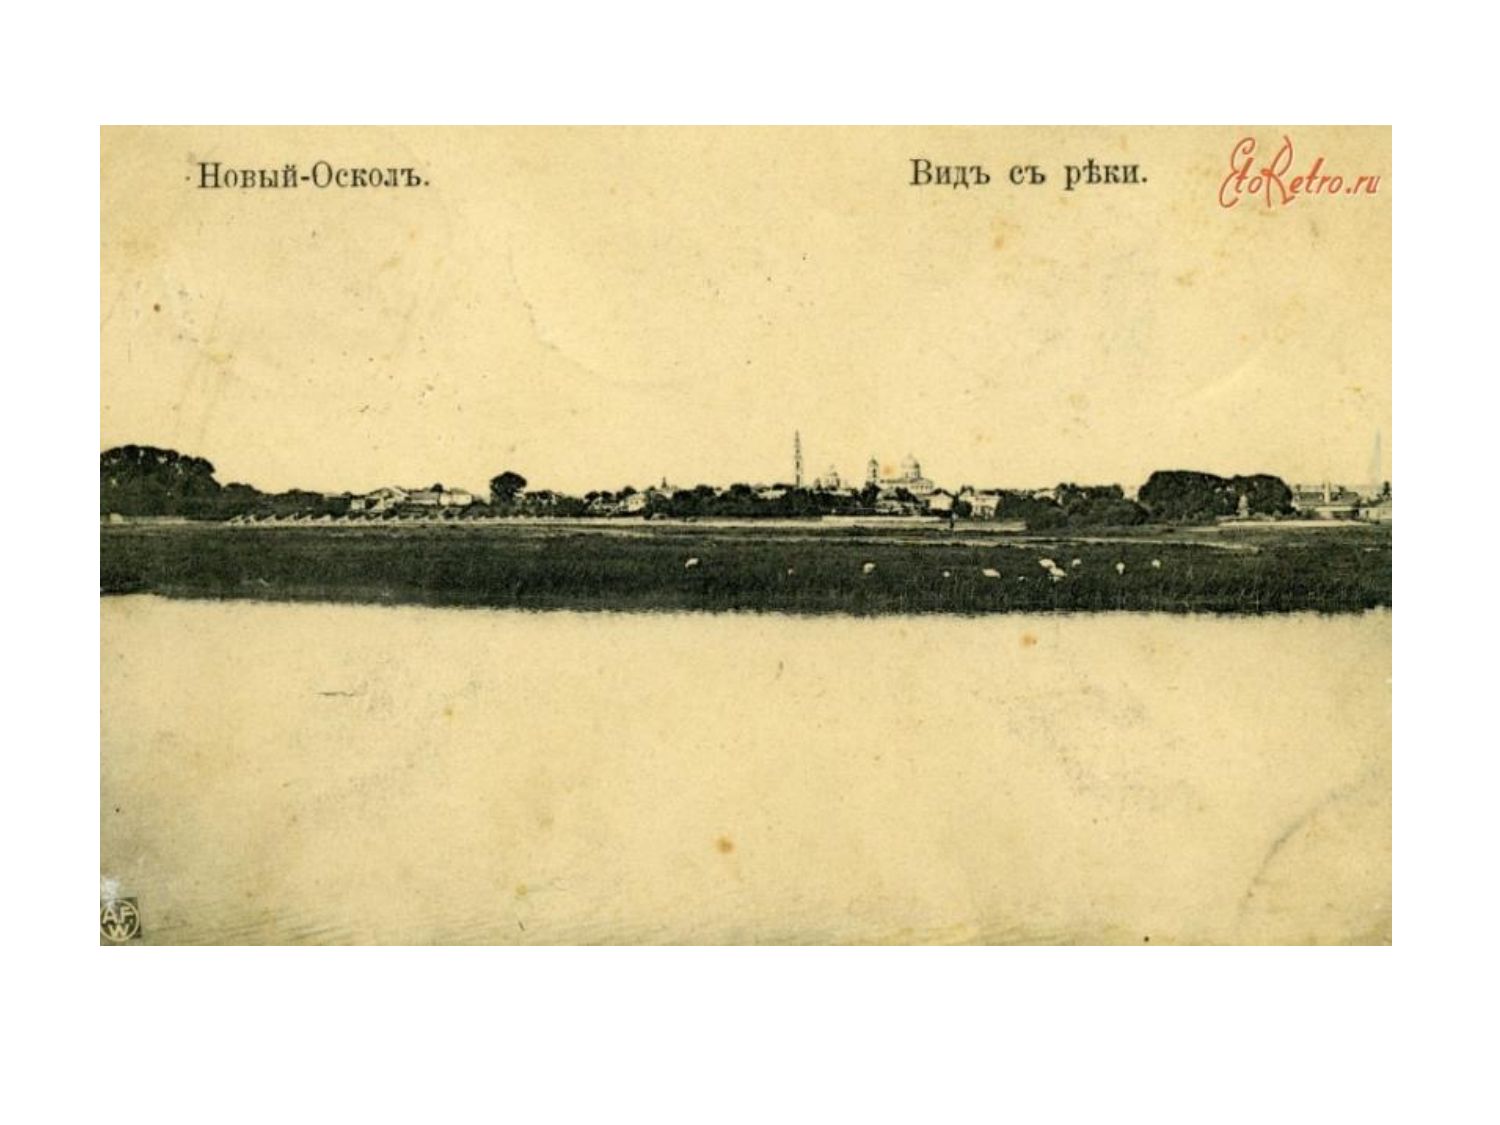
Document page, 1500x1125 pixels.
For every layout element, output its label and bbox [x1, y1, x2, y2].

list [100, 125, 1392, 947]
